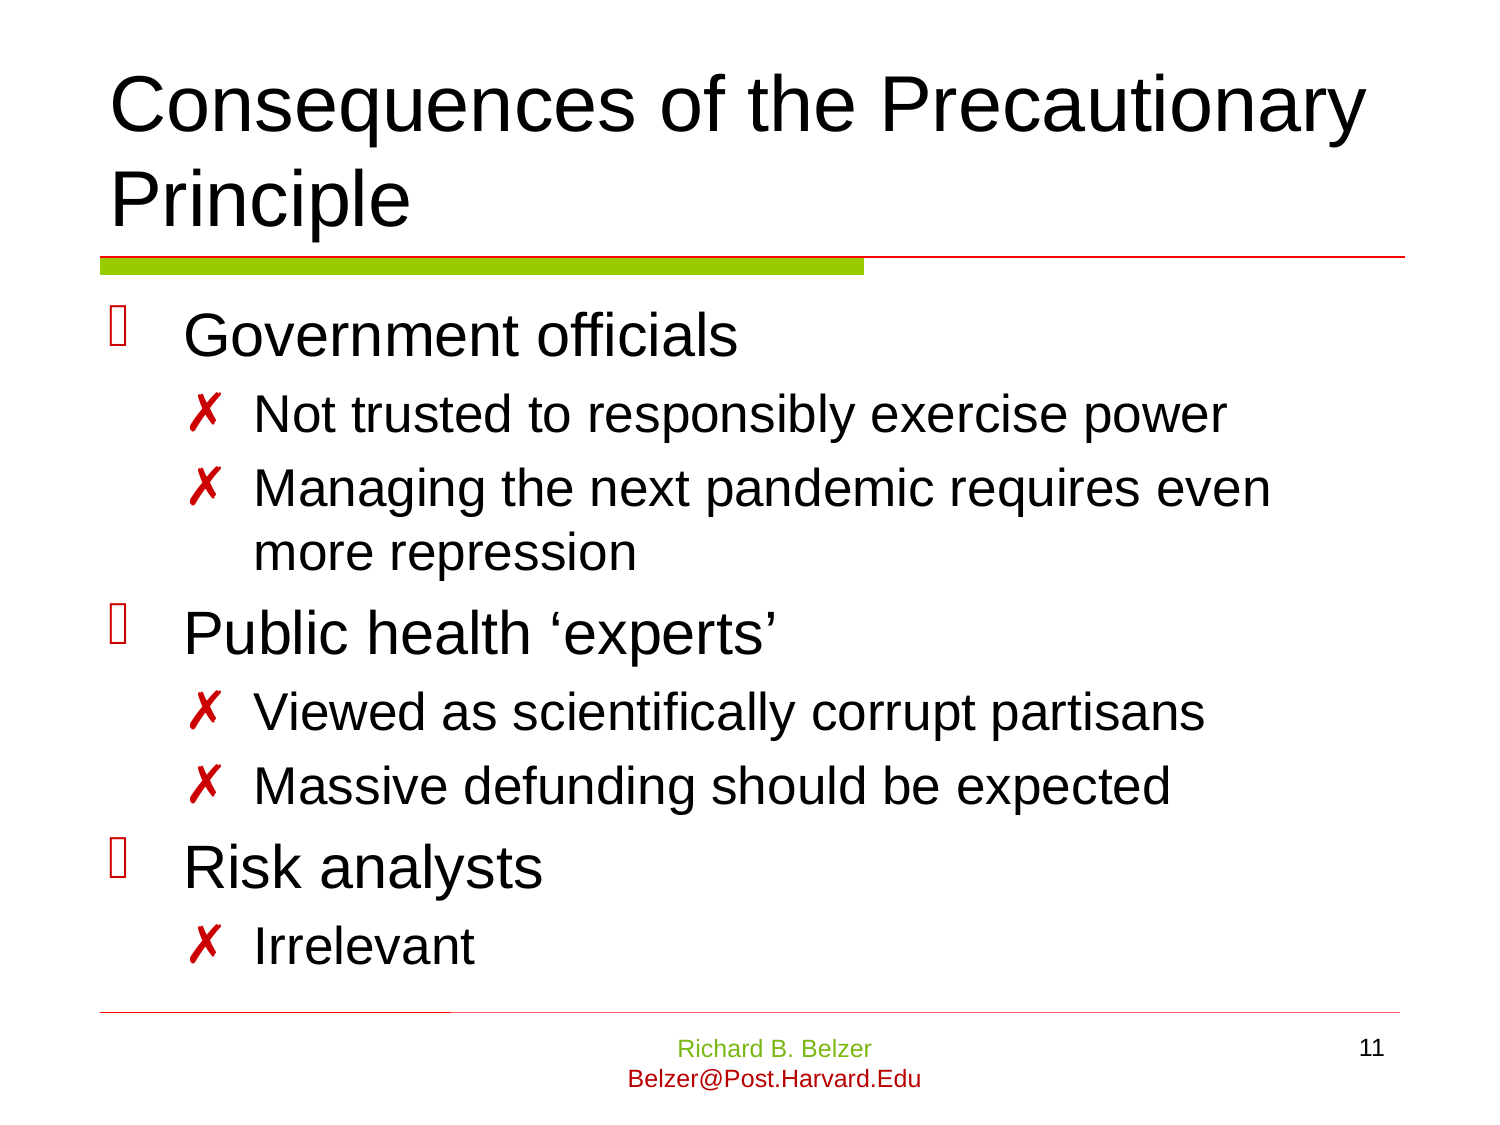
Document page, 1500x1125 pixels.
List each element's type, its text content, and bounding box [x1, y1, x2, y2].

slide_number 11 [1074, 1024, 1400, 1103]
title Consequences of the Precautionary Principle [94, 50, 1407, 250]
list Government officials Not trusted to responsibly exercise power Managing the next pandemic requires even more repression Public health ‘experts’ Viewed as scientifically corrupt partisans Massive defunding should be expected Risk analysts Irrelevant [92, 287, 1406, 988]
